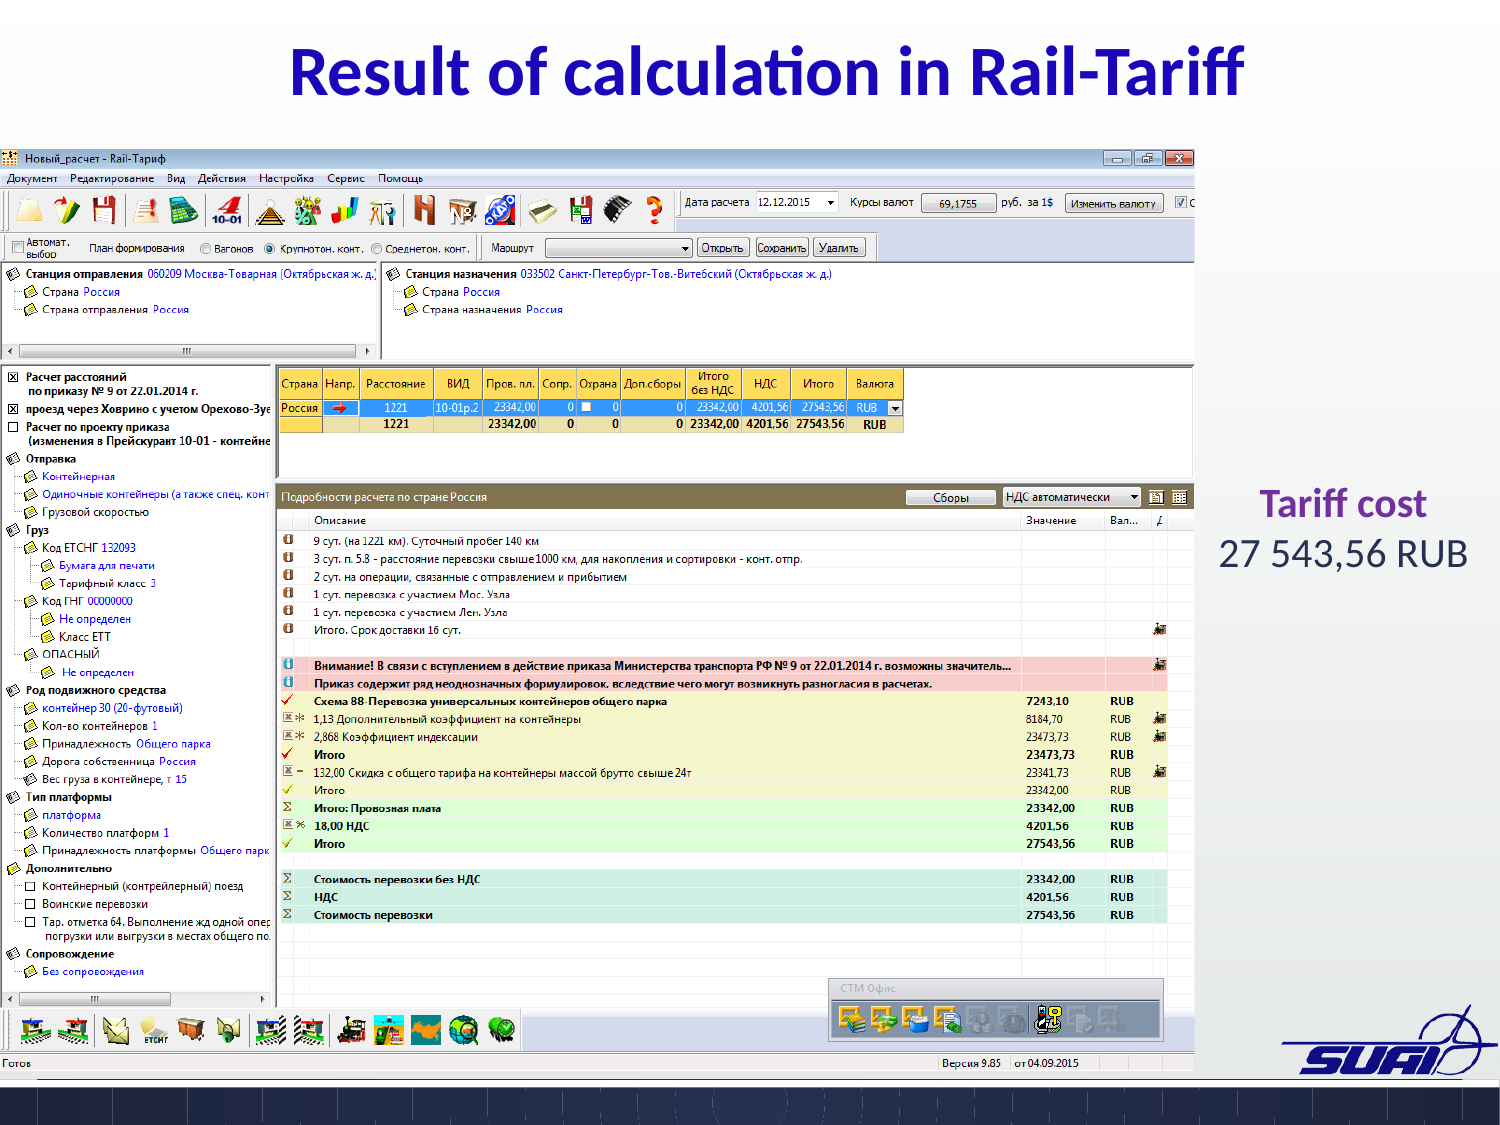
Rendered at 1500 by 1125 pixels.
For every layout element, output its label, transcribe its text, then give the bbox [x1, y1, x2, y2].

picture [0, 148, 1195, 1071]
picture [1281, 999, 1500, 1081]
text_box Tariff cost 27 543,56 RUB [1195, 467, 1500, 583]
title Result of calculation in Rail-Tariff [183, 0, 1353, 119]
